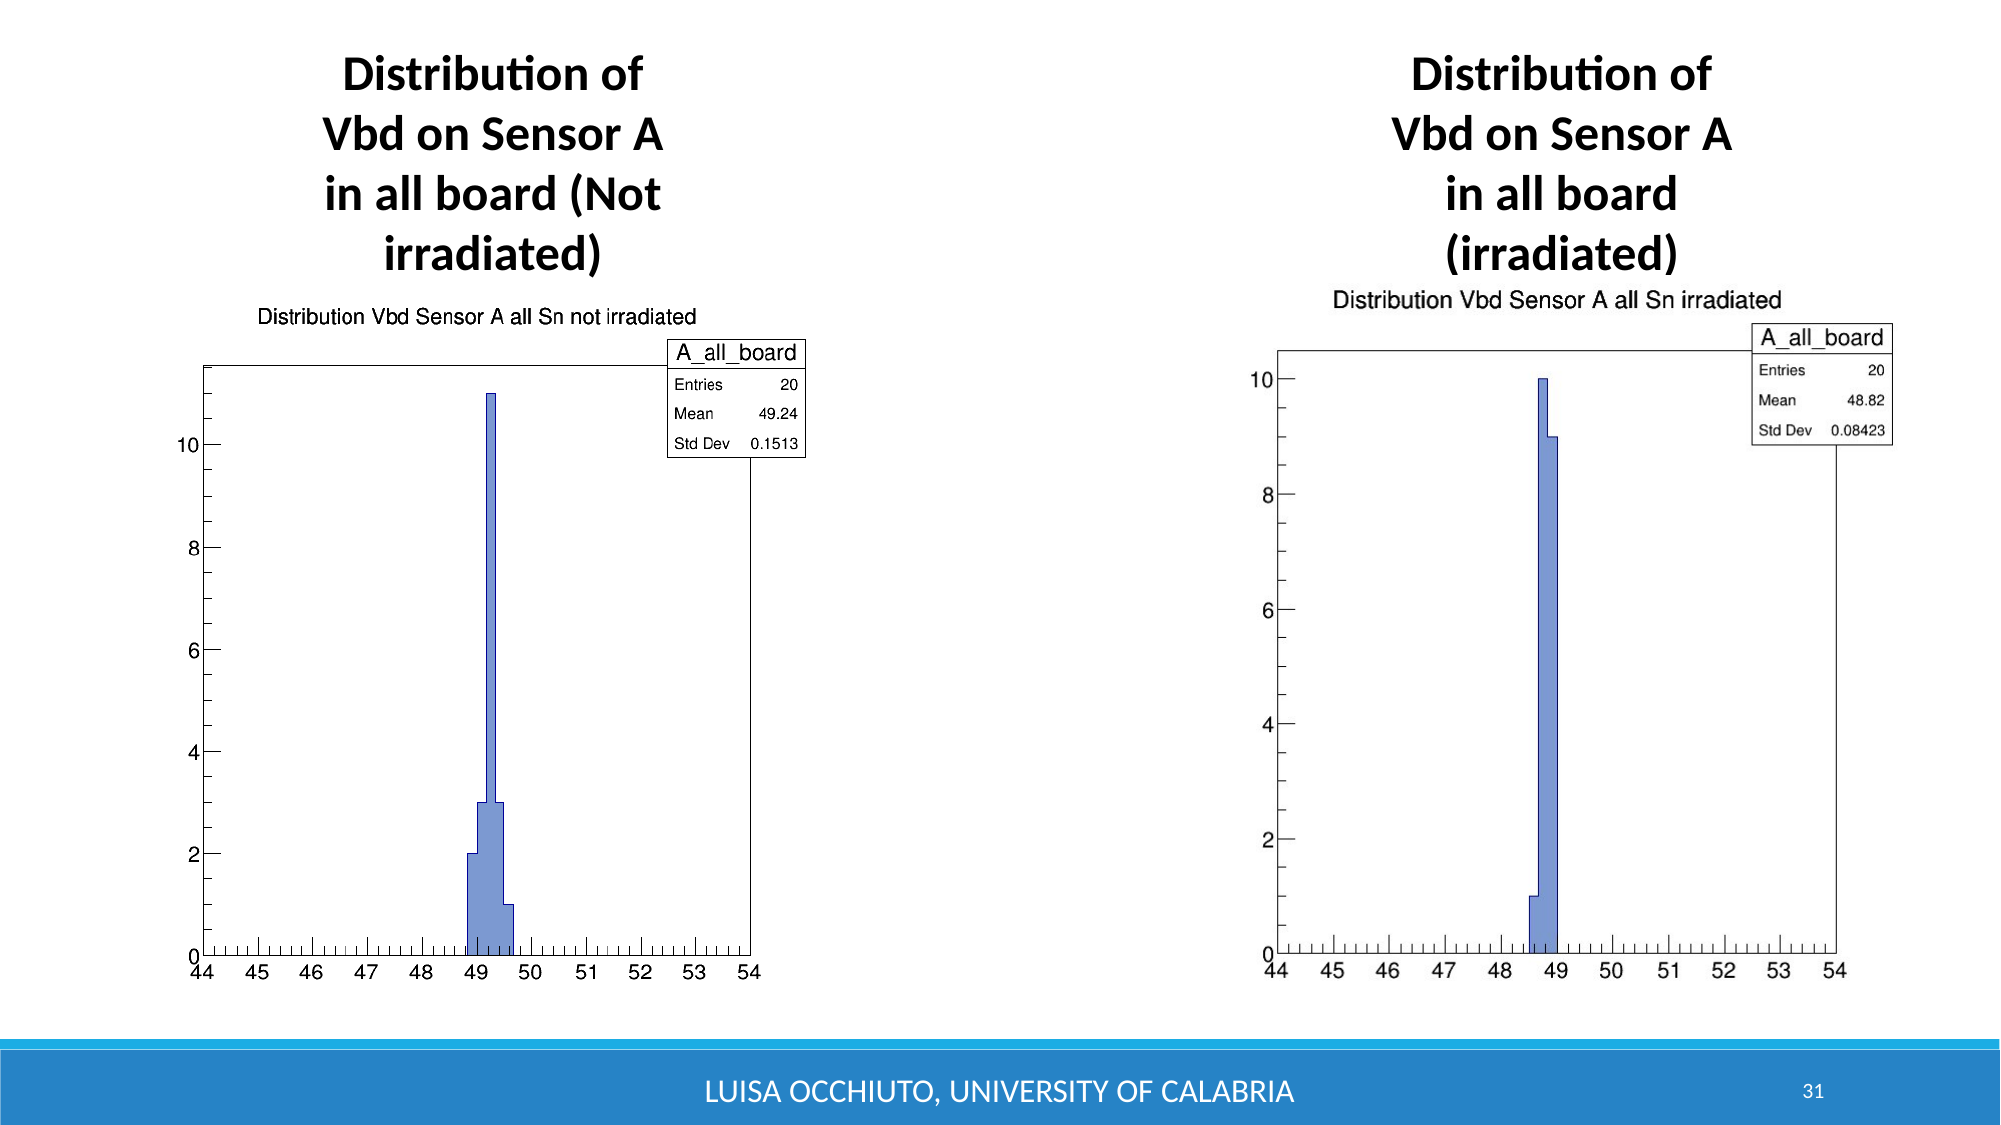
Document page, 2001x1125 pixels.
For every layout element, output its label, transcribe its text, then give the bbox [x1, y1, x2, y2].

picture [1208, 274, 1907, 1029]
text_box Distribution of Vbd on Sensor A in all board (irradiated) [1365, 33, 1758, 271]
slide_number 31 [1624, 1059, 1840, 1120]
text_box Distribution of Vbd on Sensor A in all board (Not irradiated) [297, 33, 689, 287]
footer Luisa Occhiuto, University of Calabria [604, 1059, 1396, 1120]
picture [134, 290, 818, 1029]
